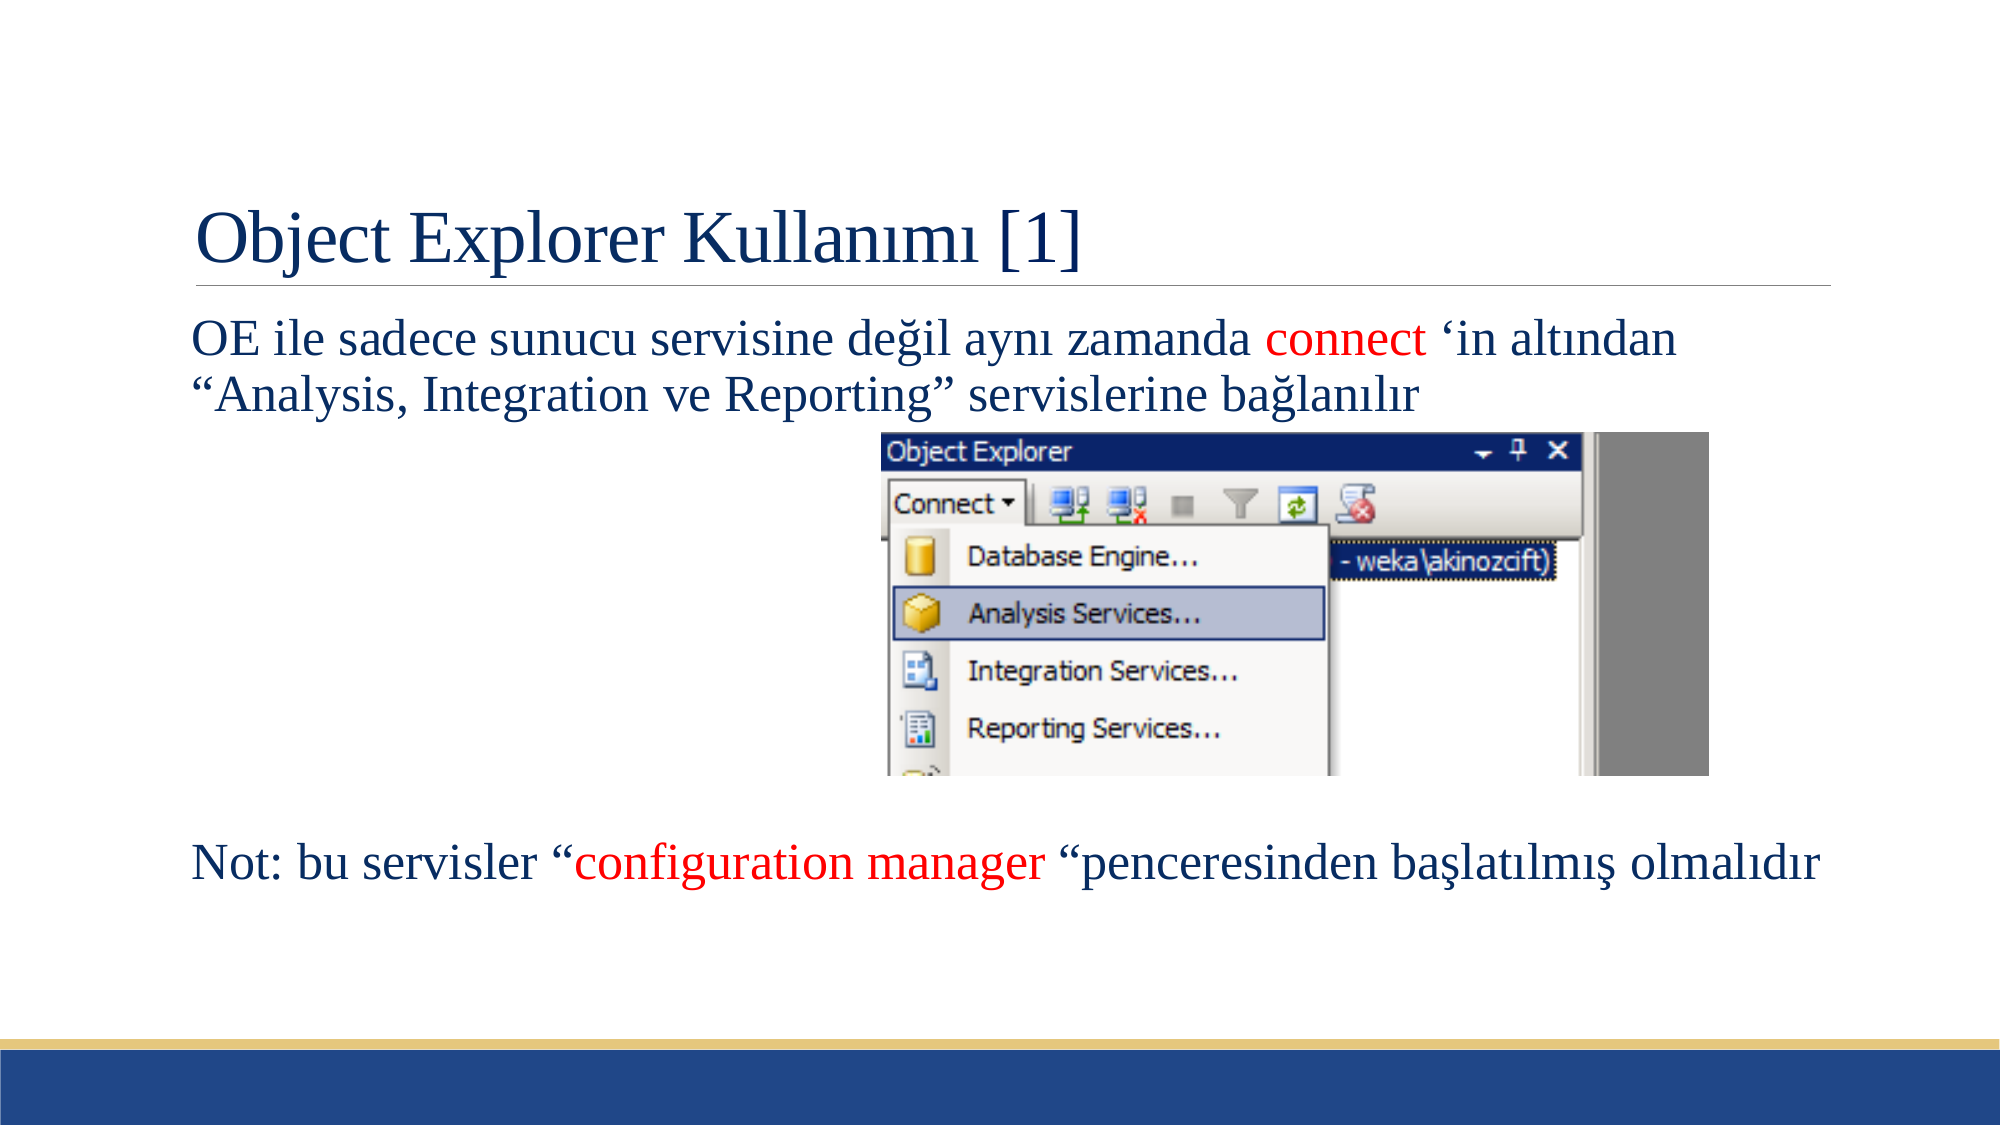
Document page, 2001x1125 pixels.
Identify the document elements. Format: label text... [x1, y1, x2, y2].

title Object Explorer Kullanımı [1] [180, 47, 1830, 285]
picture [881, 432, 1709, 776]
list OE ile sadece sunucu servisine değil aynı zamanda connect ‘in altından “Analysis, Integration ve Reporting” servislerine bağlanılır Not: bu servisler “configuration manager “penceresinden başlatılmış olmalıdır [180, 302, 1830, 963]
